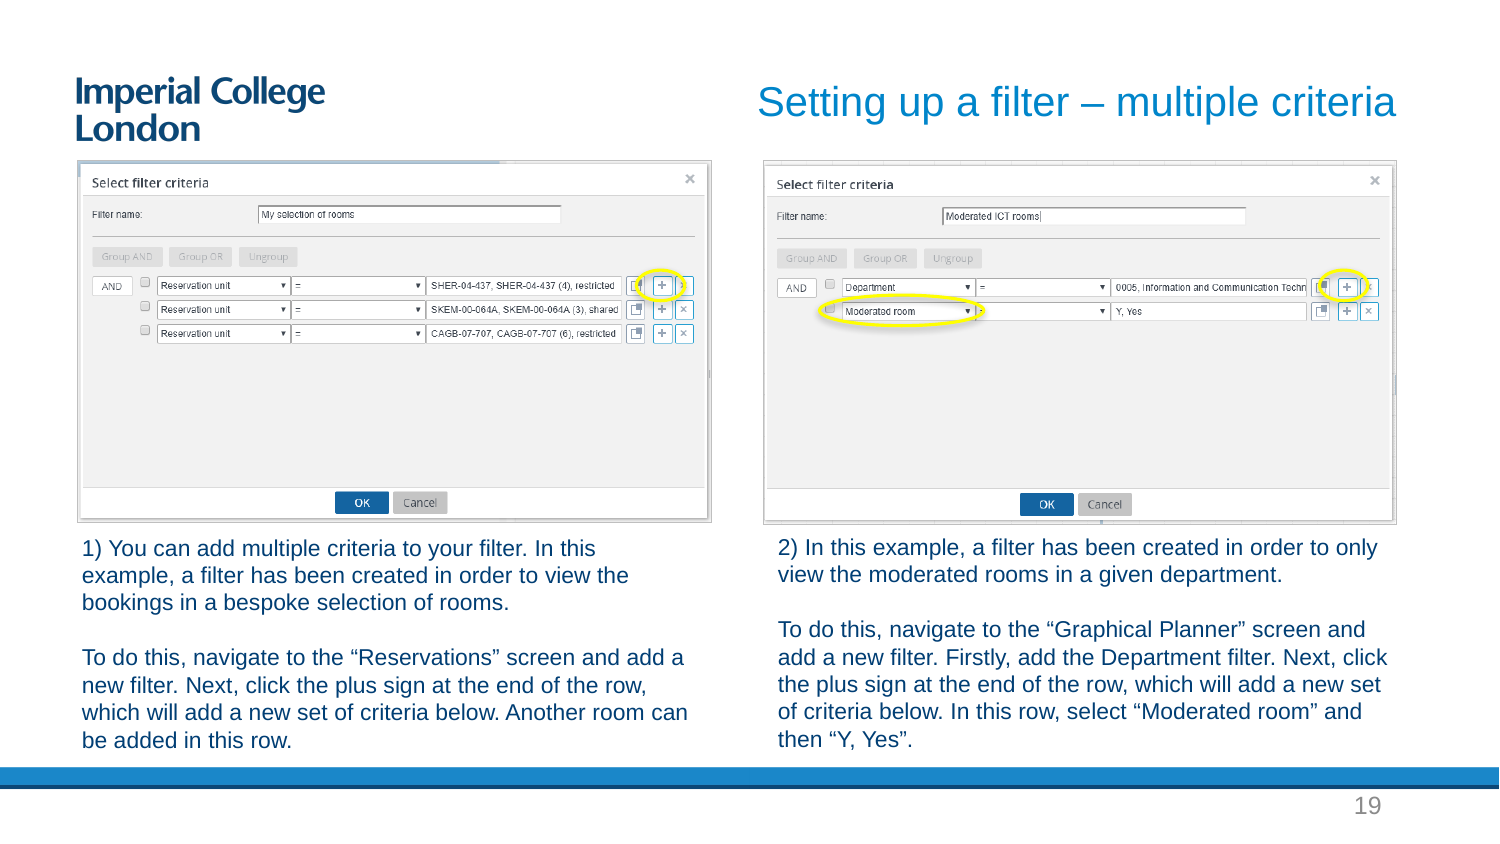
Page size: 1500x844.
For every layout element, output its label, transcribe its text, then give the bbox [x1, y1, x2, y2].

slide_number 19 [1059, 782, 1397, 828]
text_box 1) You can add multiple criteria to your filter. In this example, a filter has been created in order to view the bookings in a bespoke selection of rooms. To do this, navigate to the “Reservations” screen and add a new filter. Next, click the plus sign at the end of the row, which will add a new set of criteria below. Another room can be added in this row. [67, 525, 712, 761]
text_box 2) In this example, a filter has been created in order to only view the moderated rooms in a given department. To do this, navigate to the “Graphical Planner” screen and add a new filter. Firstly, add the Department filter. Next, click the plus sign at the end of the row, which will add a new set of criteria below. In this row, select “Moderated room” and then “Y, Yes”. [763, 524, 1422, 760]
title Setting up a filter – multiple criteria [533, 65, 1397, 128]
picture [0, 0, 1499, 844]
